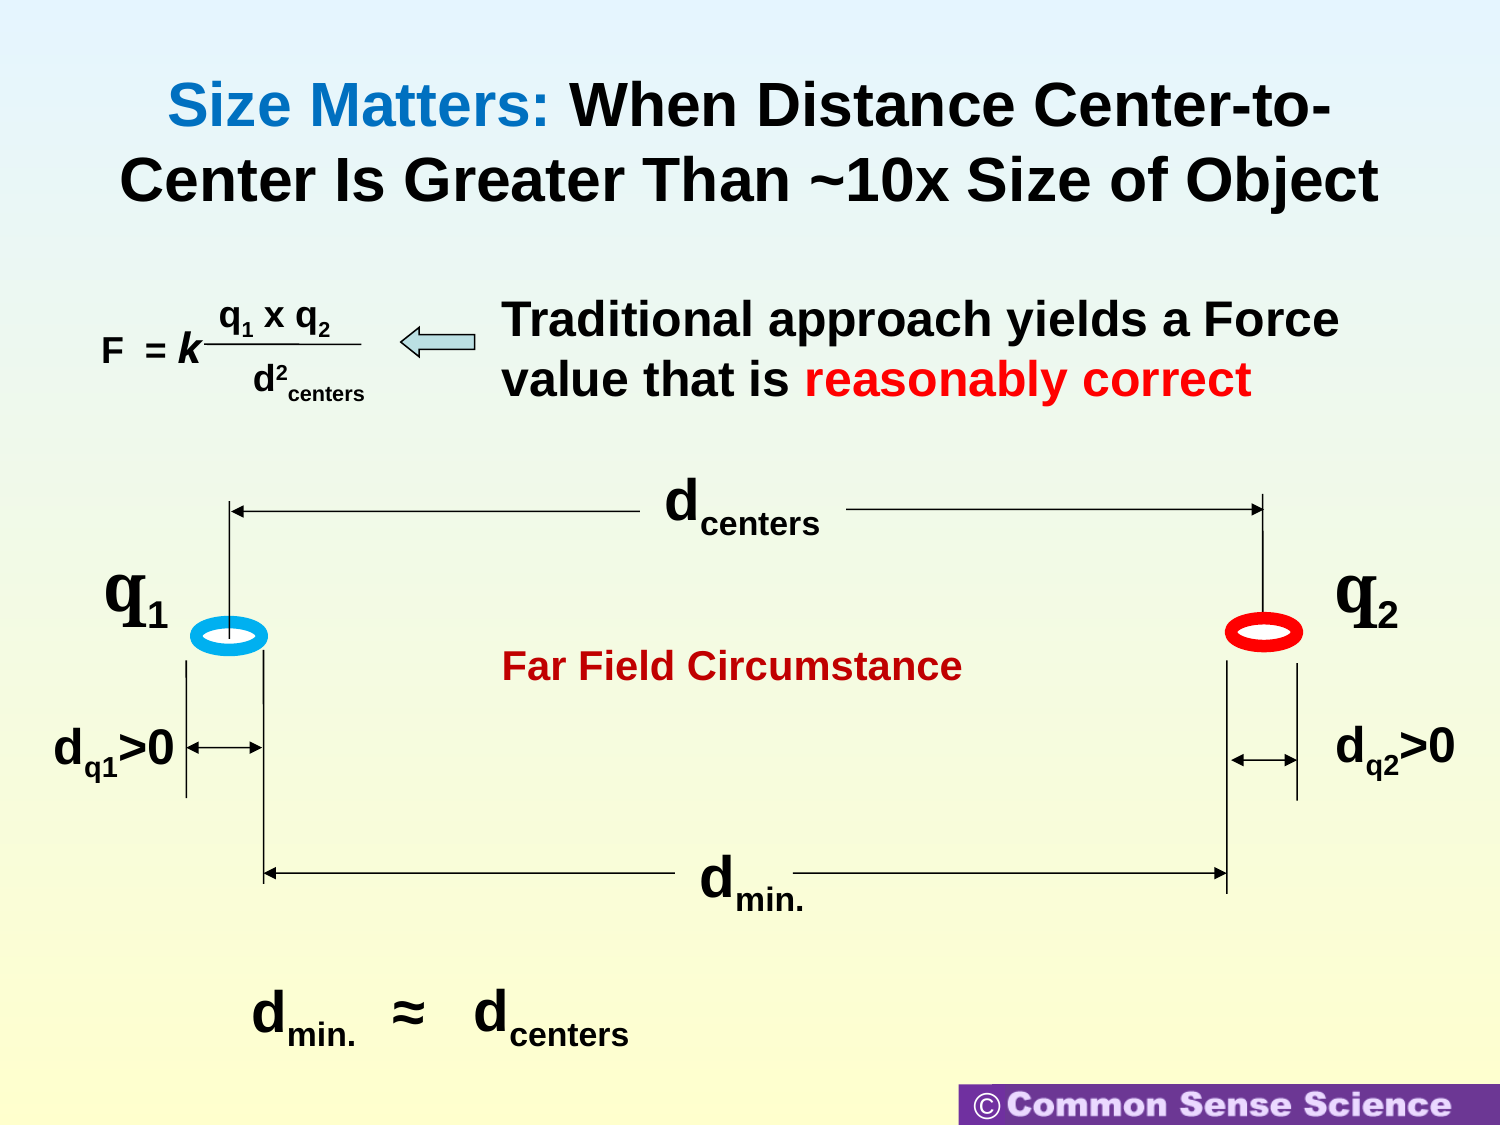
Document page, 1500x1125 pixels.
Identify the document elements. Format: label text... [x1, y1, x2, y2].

text_box q1 [89, 537, 184, 644]
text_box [88, 282, 388, 408]
title Size Matters: When Distance Center-to-Center Is Greater Than ~10x Size of Object [75, 45, 1425, 233]
text_box [1261, 618, 1298, 647]
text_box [263, 830, 1228, 918]
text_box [229, 454, 1265, 640]
picture [1005, 1084, 1500, 1125]
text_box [1226, 660, 1476, 895]
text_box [400, 279, 1416, 417]
text_box [196, 622, 229, 648]
text_box q2 [1319, 537, 1414, 644]
text_box Far Field Circumstance [486, 647, 1014, 697]
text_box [230, 959, 655, 1060]
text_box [35, 649, 264, 885]
